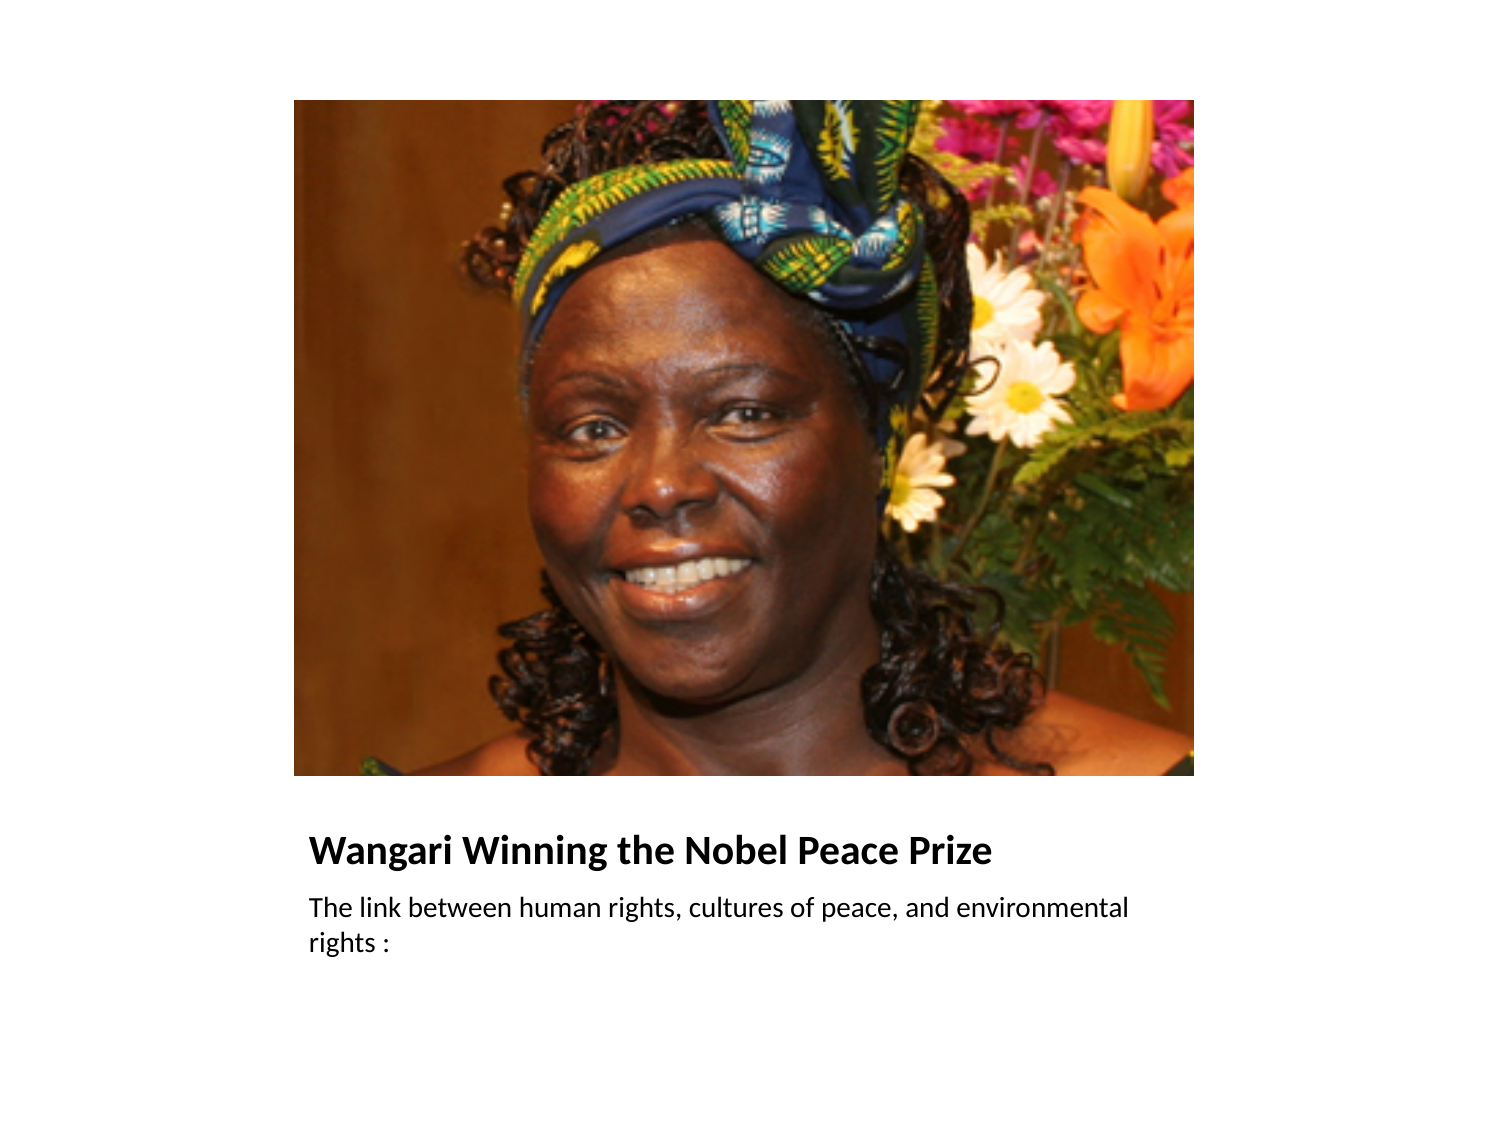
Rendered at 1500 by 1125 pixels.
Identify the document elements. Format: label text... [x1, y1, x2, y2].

list The link between human rights, cultures of peace, and environmental rights : [294, 880, 1194, 1013]
title Wangari Winning the Nobel Peace Prize [294, 787, 1194, 880]
picture [293, 100, 1195, 776]
